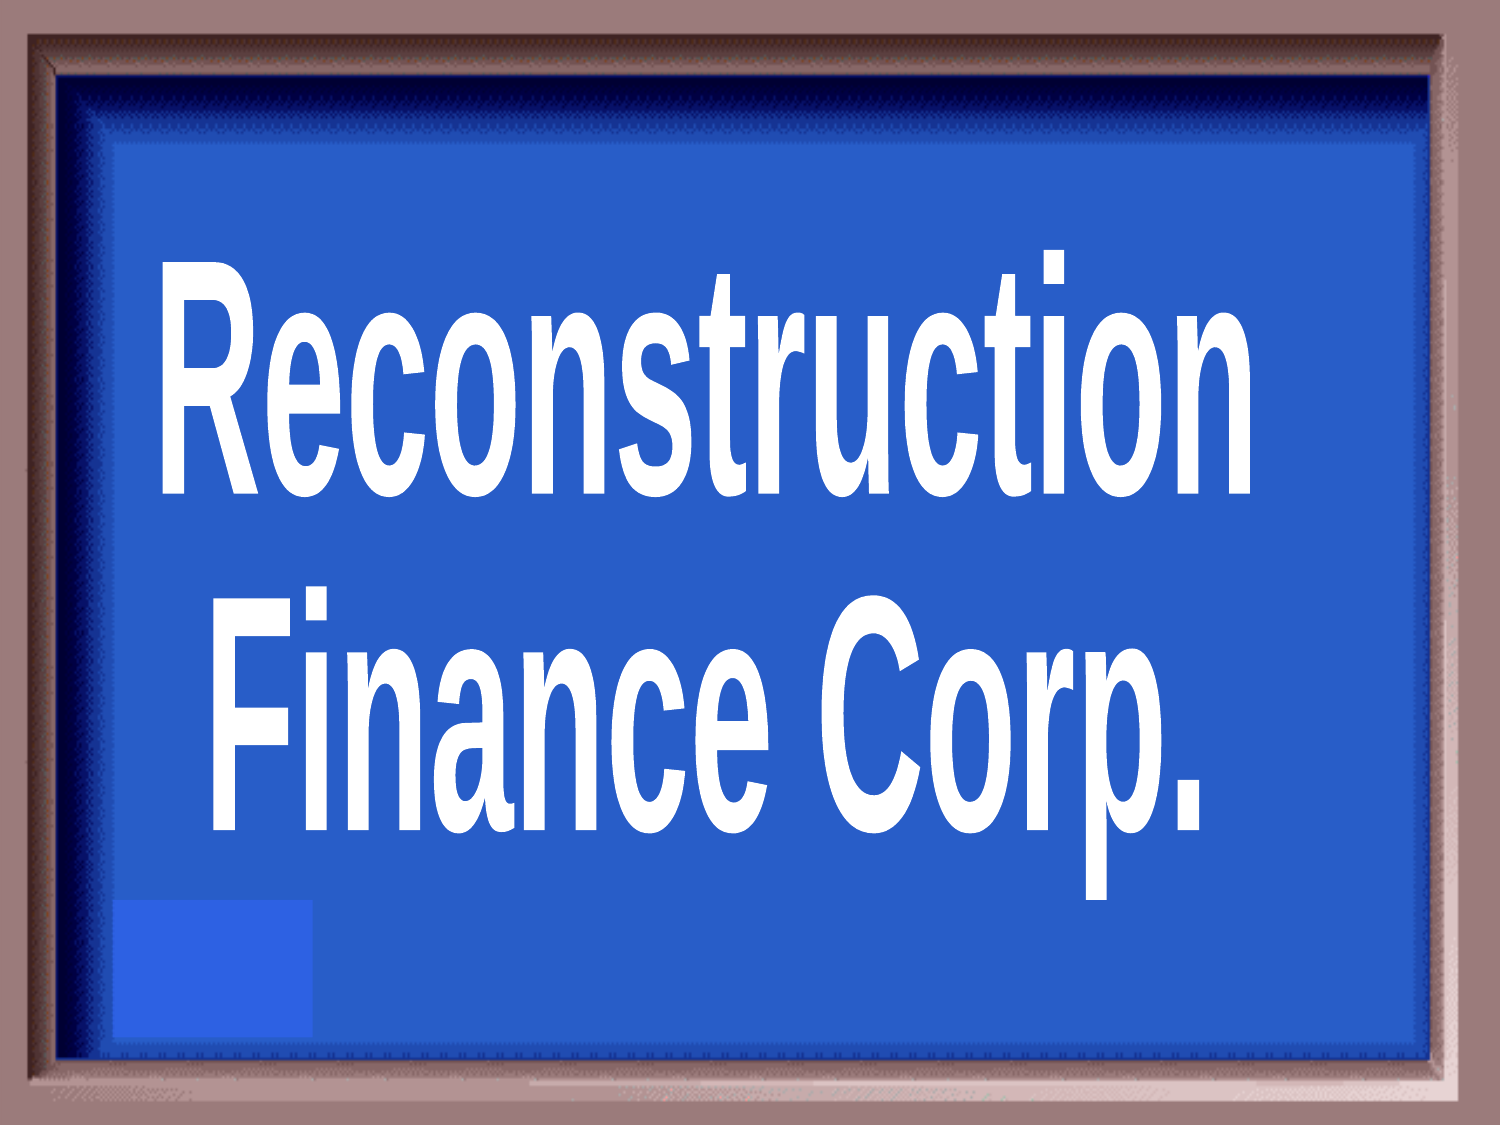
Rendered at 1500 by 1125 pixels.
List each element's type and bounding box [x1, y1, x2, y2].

text_box [112, 899, 313, 1038]
picture [0, 0, 1500, 1125]
